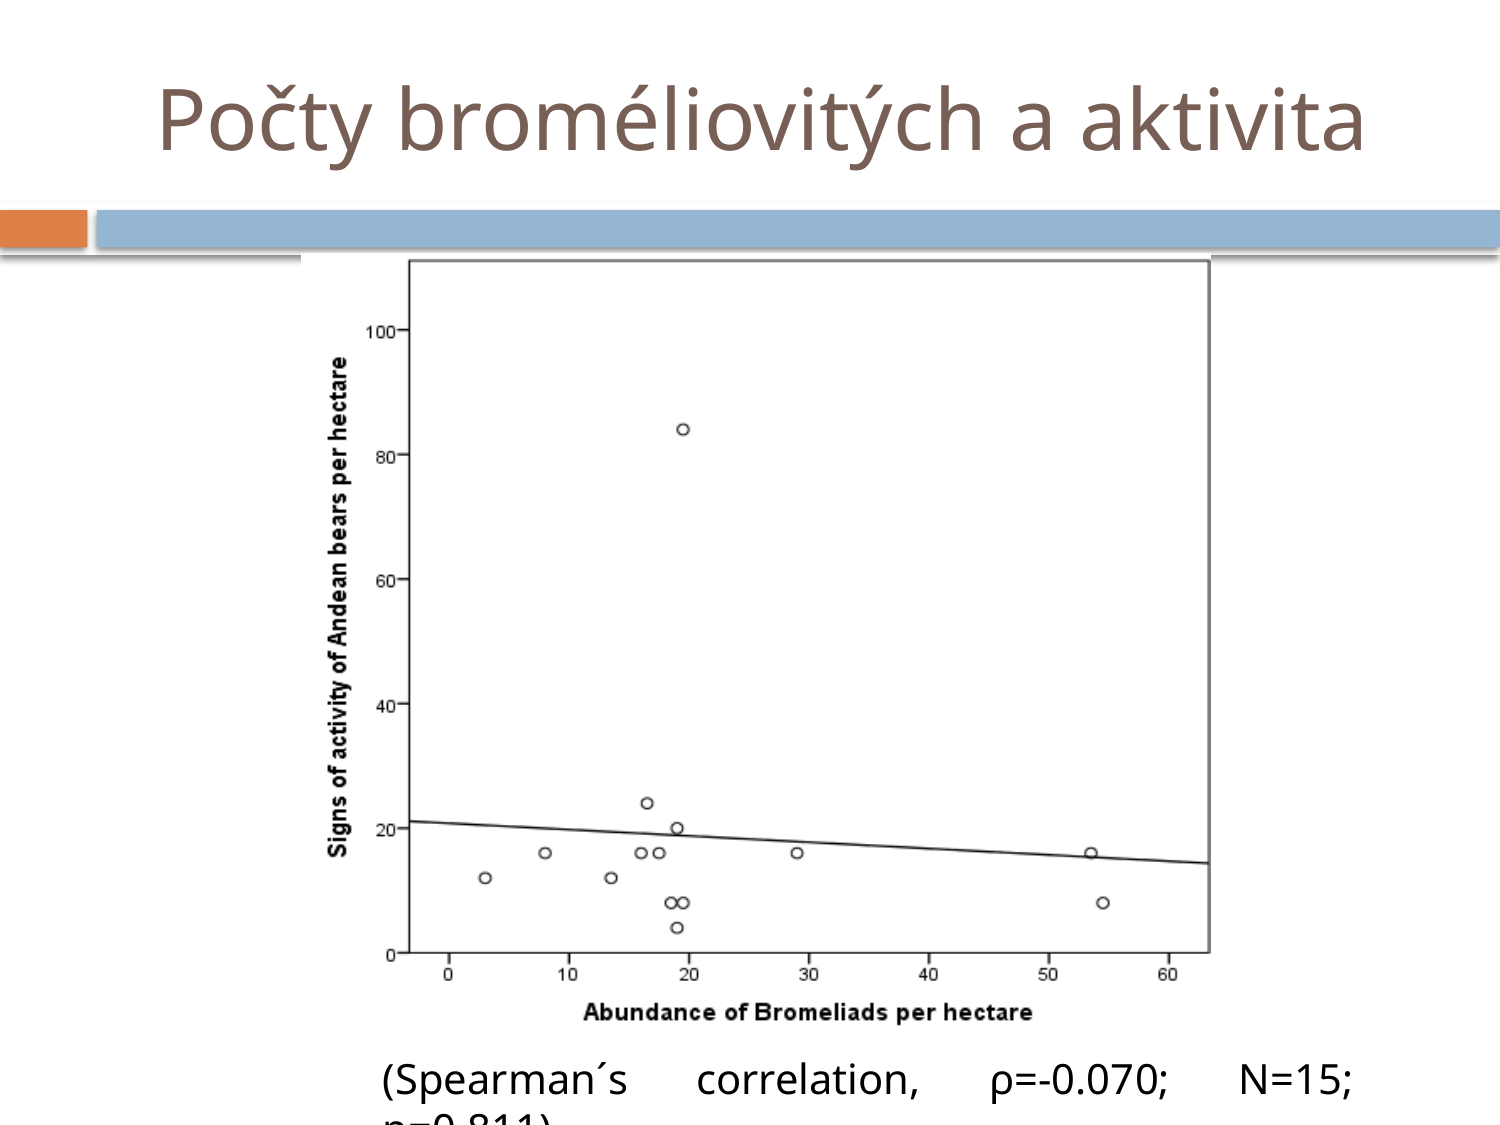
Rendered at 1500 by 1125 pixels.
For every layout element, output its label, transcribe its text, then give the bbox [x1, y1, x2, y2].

title Počty broméliovitých a aktivita [99, 44, 1425, 188]
picture [300, 253, 1211, 1046]
text_box (Spearman´s correlation, ρ=-0.070; N=15; p=0.811) [360, 1023, 1376, 1090]
